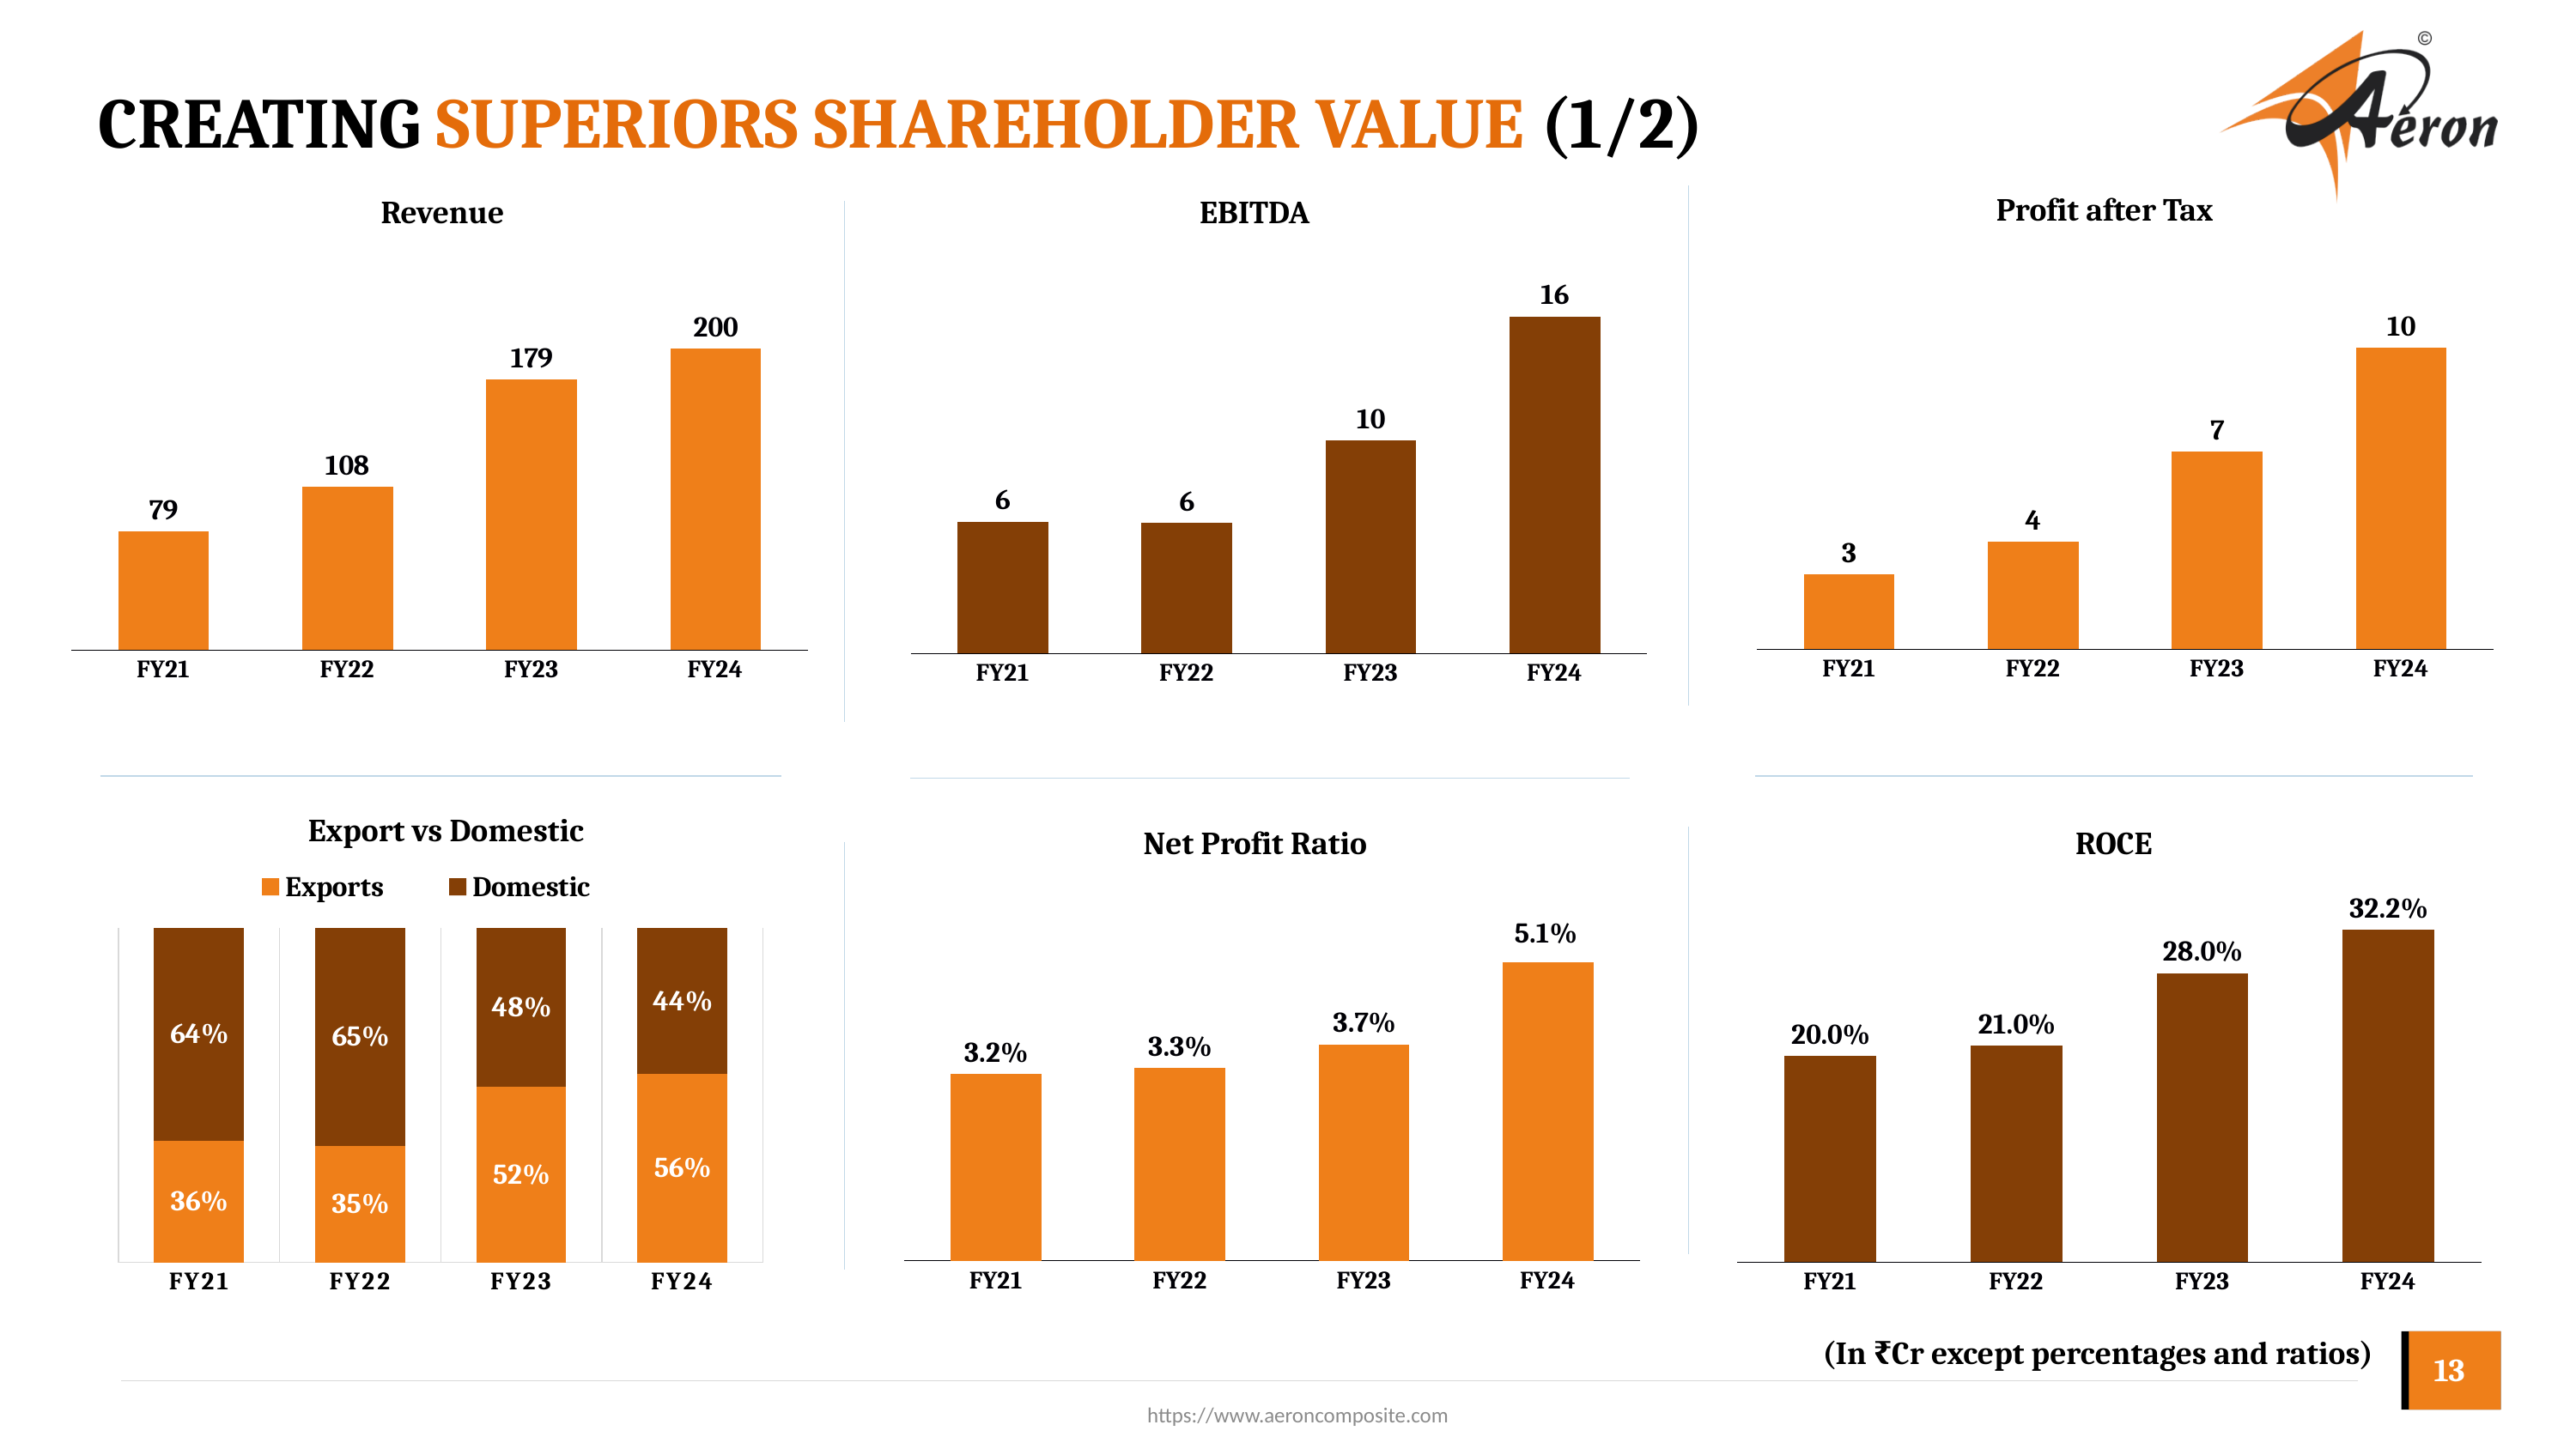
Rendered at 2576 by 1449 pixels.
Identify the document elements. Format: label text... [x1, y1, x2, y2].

title Creating superiors shareholder value (1/2) [85, 60, 1899, 226]
chart [910, 260, 1648, 715]
text_box (In ₹Cr except percentages and ratios) [1688, 1325, 2387, 1378]
chart [903, 885, 1641, 1308]
text_box Profit after Tax [1984, 183, 2473, 234]
chart [105, 865, 777, 1307]
text_box Net Profit Ratio [1130, 815, 1623, 868]
text_box ROCE [1821, 815, 2407, 868]
chart [1756, 268, 2494, 700]
chart [1736, 876, 2482, 1311]
footer https://www.aeroncomposite.com [1094, 1388, 1503, 1440]
text_box Export vs Domestic [191, 803, 702, 854]
slide_number 13 [2177, 1343, 2478, 1394]
chart [70, 258, 809, 712]
text_box EBITDA [1045, 185, 1472, 237]
text_box Revenue [179, 185, 713, 237]
picture [2218, 30, 2499, 204]
